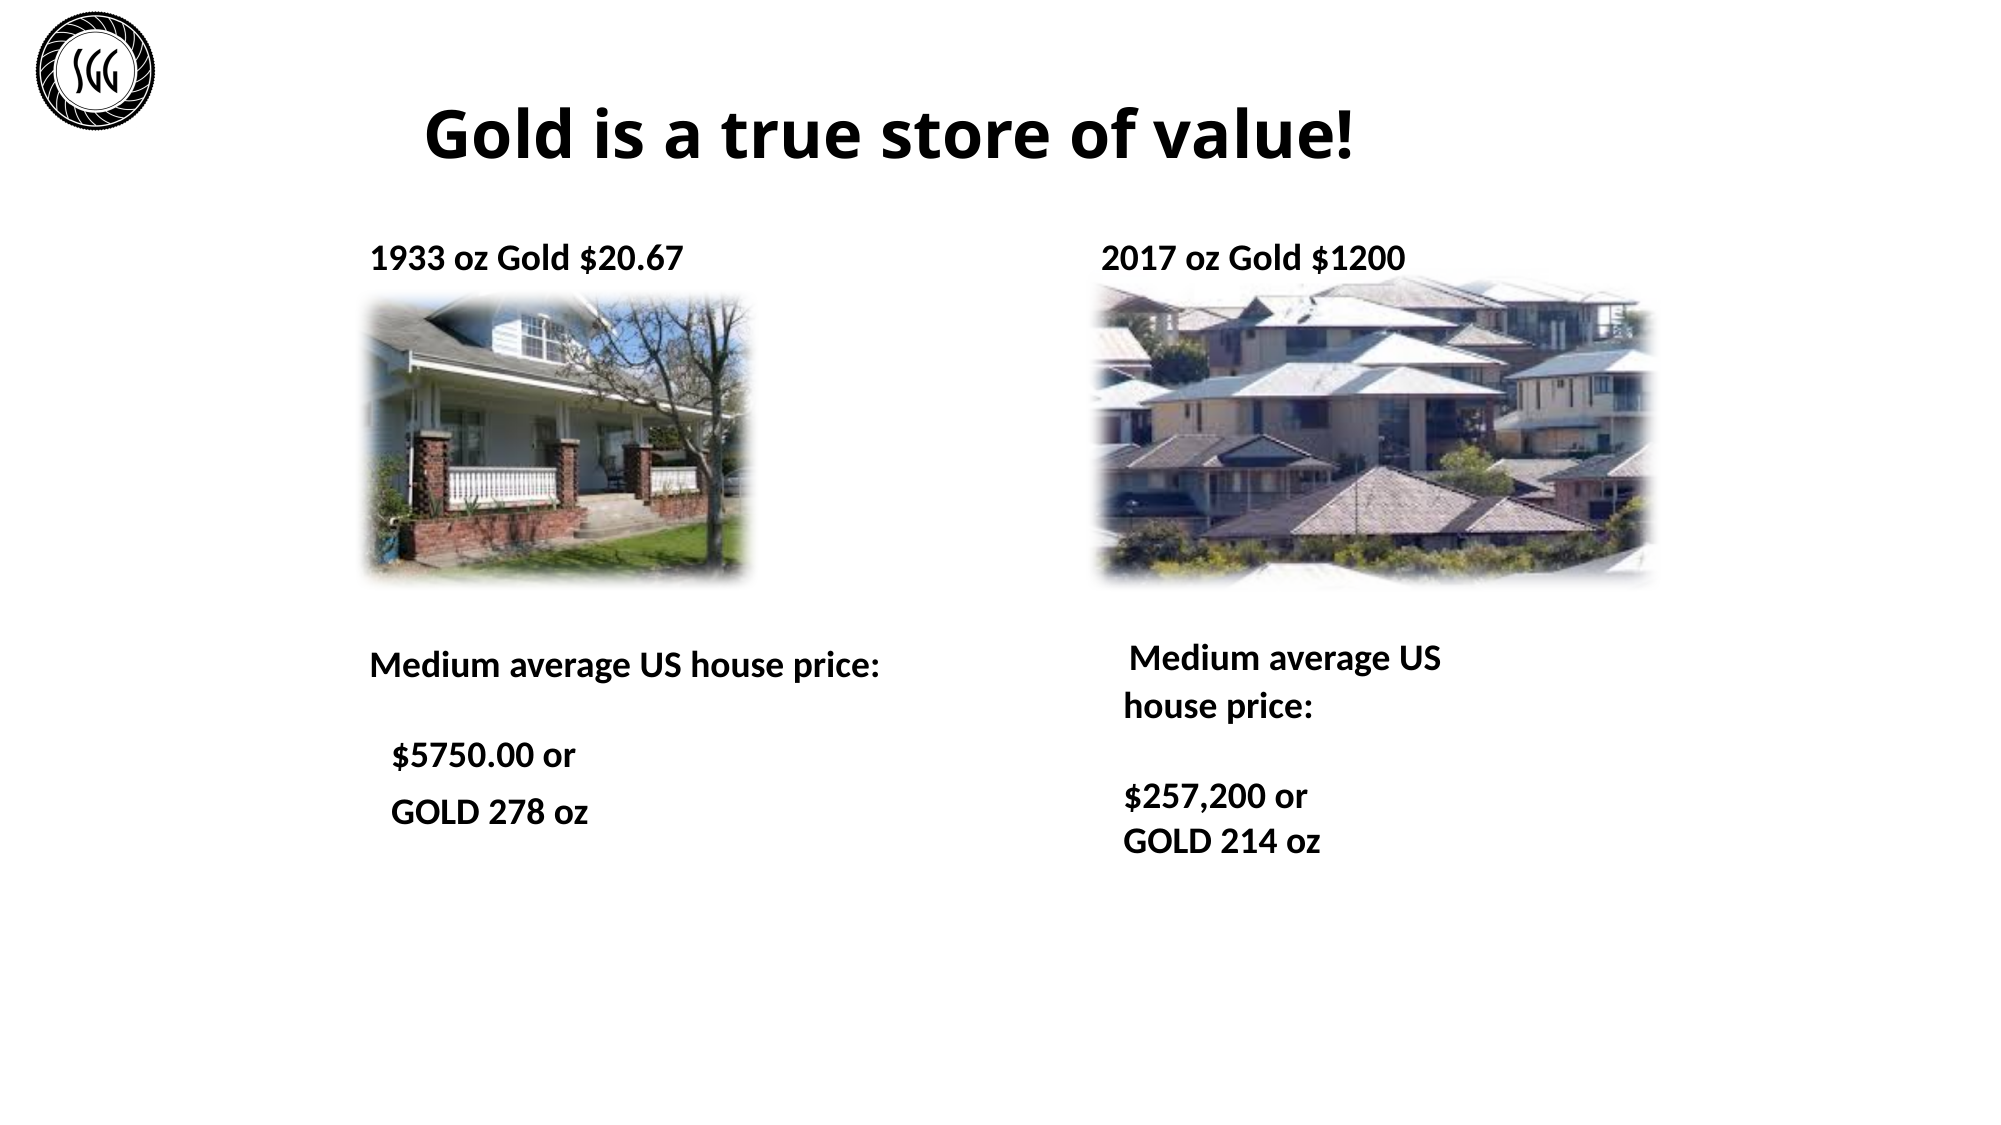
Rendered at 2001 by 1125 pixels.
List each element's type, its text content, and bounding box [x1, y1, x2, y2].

text_box 1933 oz Gold $20.67 Medium average US house price: $5750.00 or GOLD 278 oz [320, 225, 946, 1001]
picture [22, 0, 168, 143]
picture [354, 288, 760, 592]
text_box Medium average US house price: $257,200 or GOLD 214 oz [1091, 612, 1474, 975]
picture [1086, 268, 1661, 592]
text_box 2017 oz Gold $1200 [1060, 225, 1686, 901]
text_box Gold is a true store of value! [408, 37, 1809, 226]
